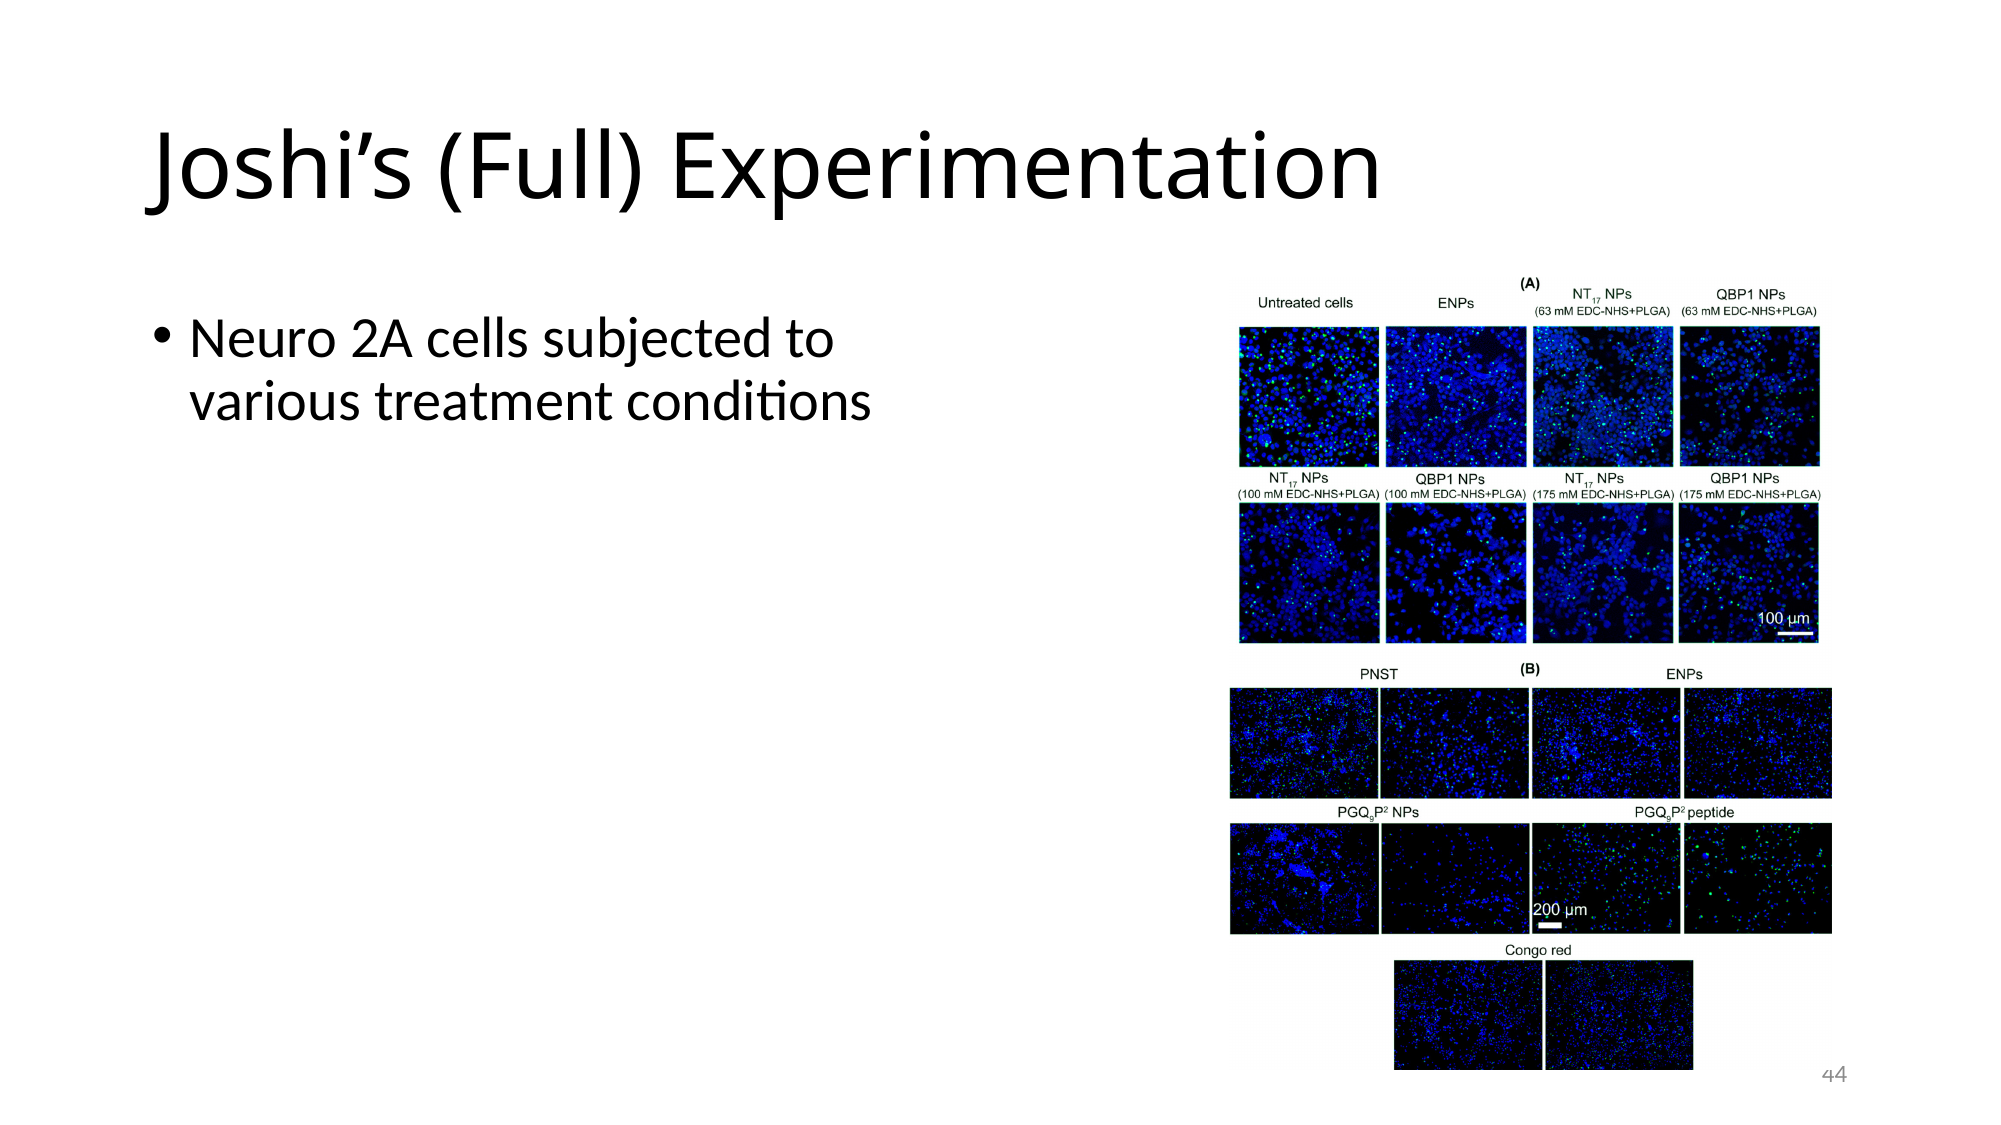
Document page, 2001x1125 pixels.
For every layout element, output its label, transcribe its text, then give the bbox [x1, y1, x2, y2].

list Neuro 2A cells subjected to various treatment conditions [137, 299, 988, 1014]
title Joshi’s (Full) Experimentation [137, 59, 1863, 278]
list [1229, 277, 1832, 1070]
slide_number 44 [1412, 1042, 1863, 1103]
